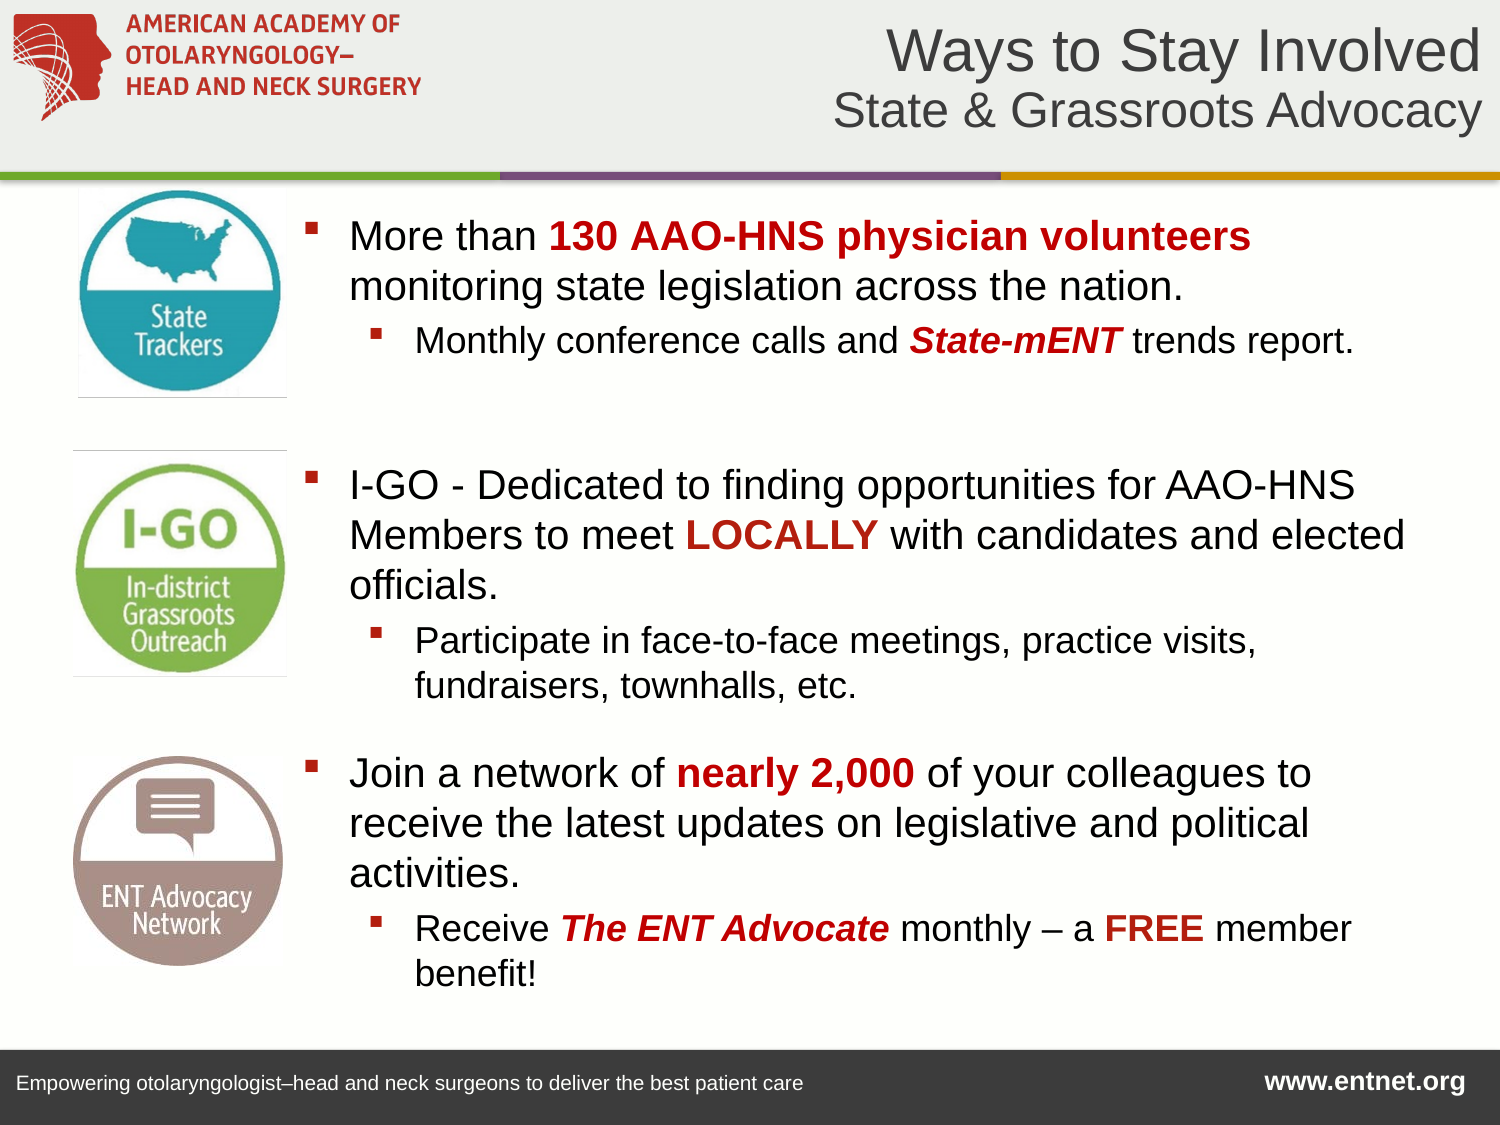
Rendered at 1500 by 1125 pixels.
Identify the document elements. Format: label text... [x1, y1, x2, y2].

picture [73, 188, 288, 738]
picture [73, 755, 284, 966]
text_box More than 130 AAO-HNS physician volunteers monitoring state legislation across the nation. Monthly conference calls and State-mENT trends report. I-GO - Dedicated to finding opportunities for AAO-HNS Members to meet LOCALLY with candidates and elected officials. Participate in face-to-face meetings, practice visits, fundraisers, townhalls, etc. Join a network of nearly 2,000 of your colleagues to receive the latest updates on legislative and political activities. Receive The ENT Advocate monthly – a FREE member benefit! [287, 201, 1425, 952]
text_box Ways to Stay Involved State & Grassroots Advocacy [28, 0, 1498, 202]
